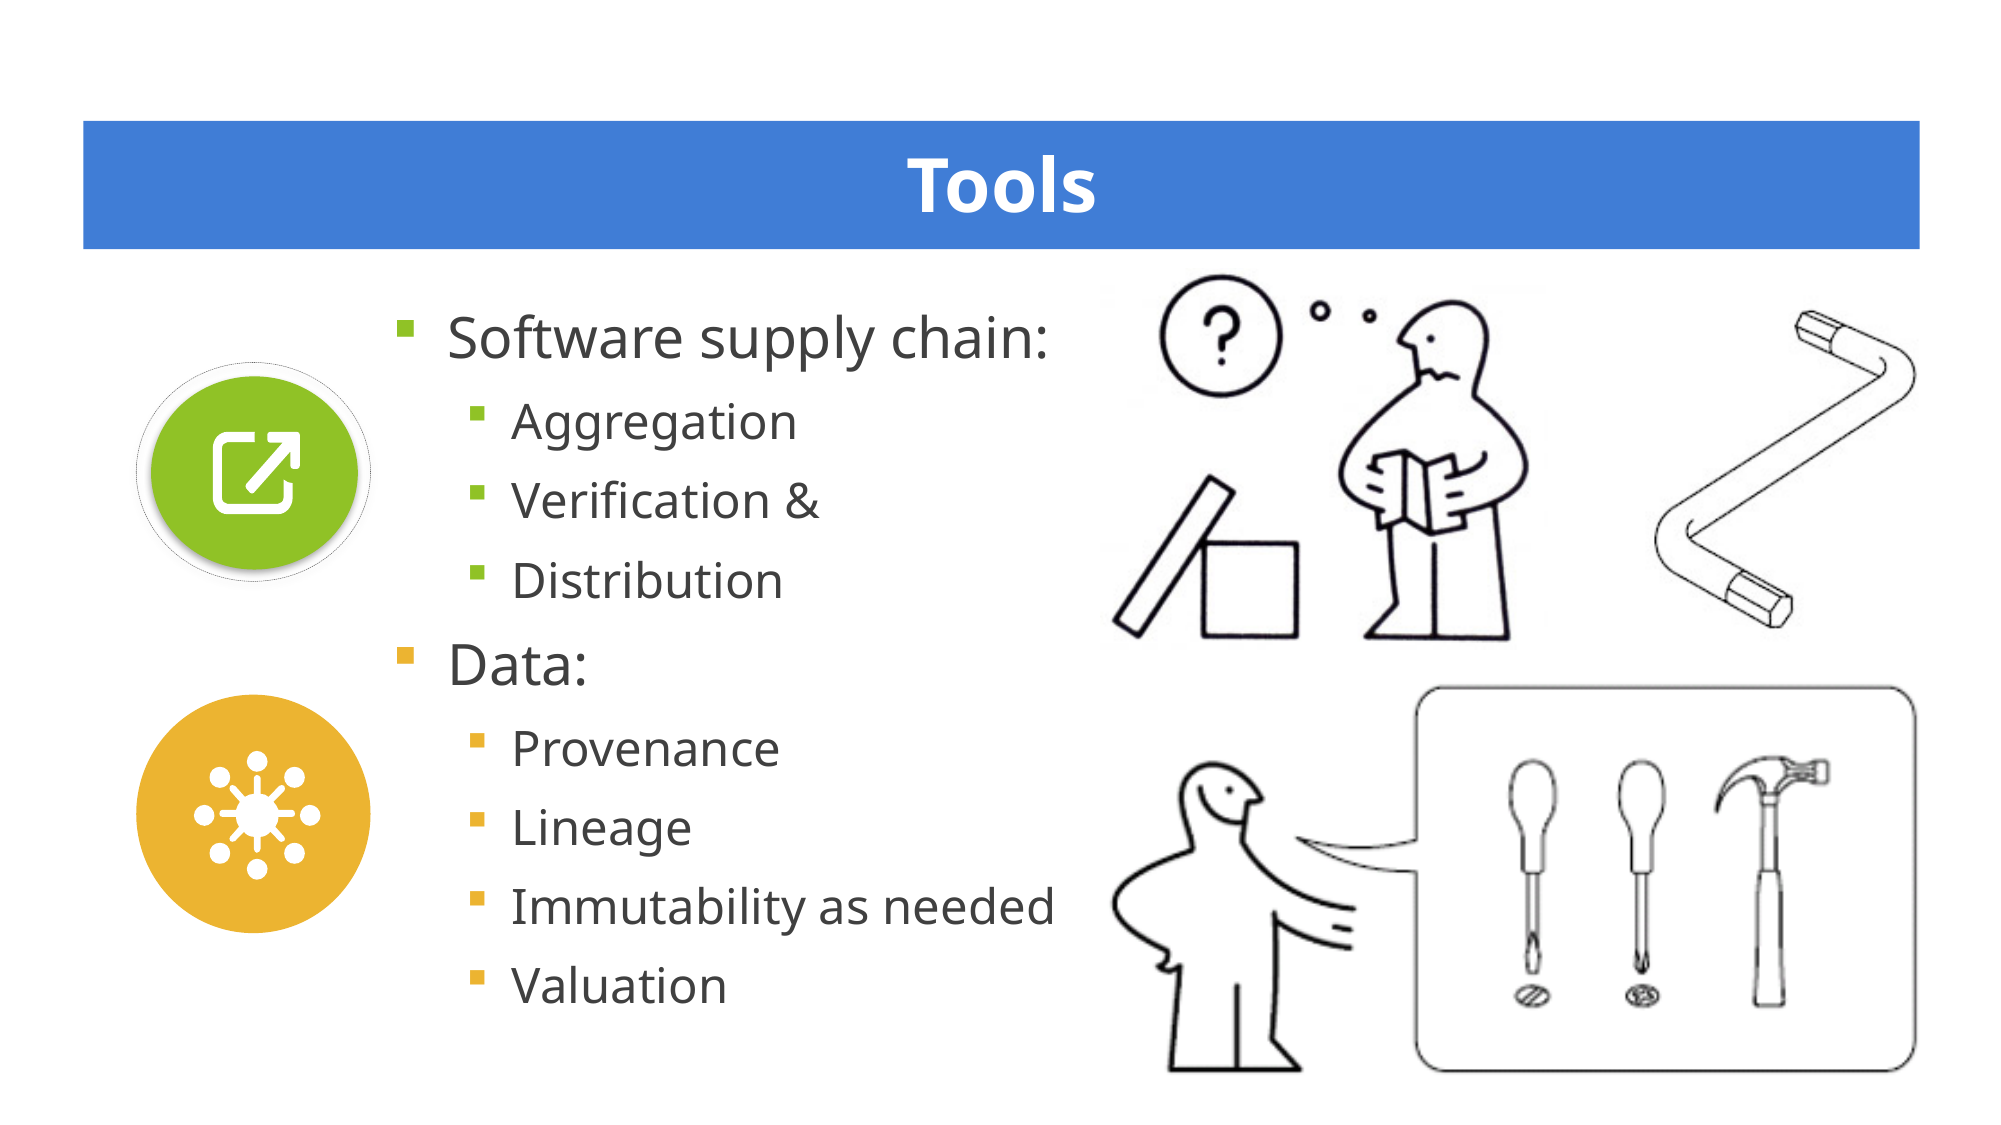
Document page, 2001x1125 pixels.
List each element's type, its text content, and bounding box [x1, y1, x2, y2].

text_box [135, 361, 371, 582]
text_box Tools [83, 120, 1920, 250]
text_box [135, 694, 371, 934]
picture [1099, 670, 1935, 1087]
list Software supply chain: Aggregation Verification & Distribution Data: Provenance Lineage Immutability as needed Valuation [377, 294, 1108, 1028]
picture [1099, 268, 1935, 651]
